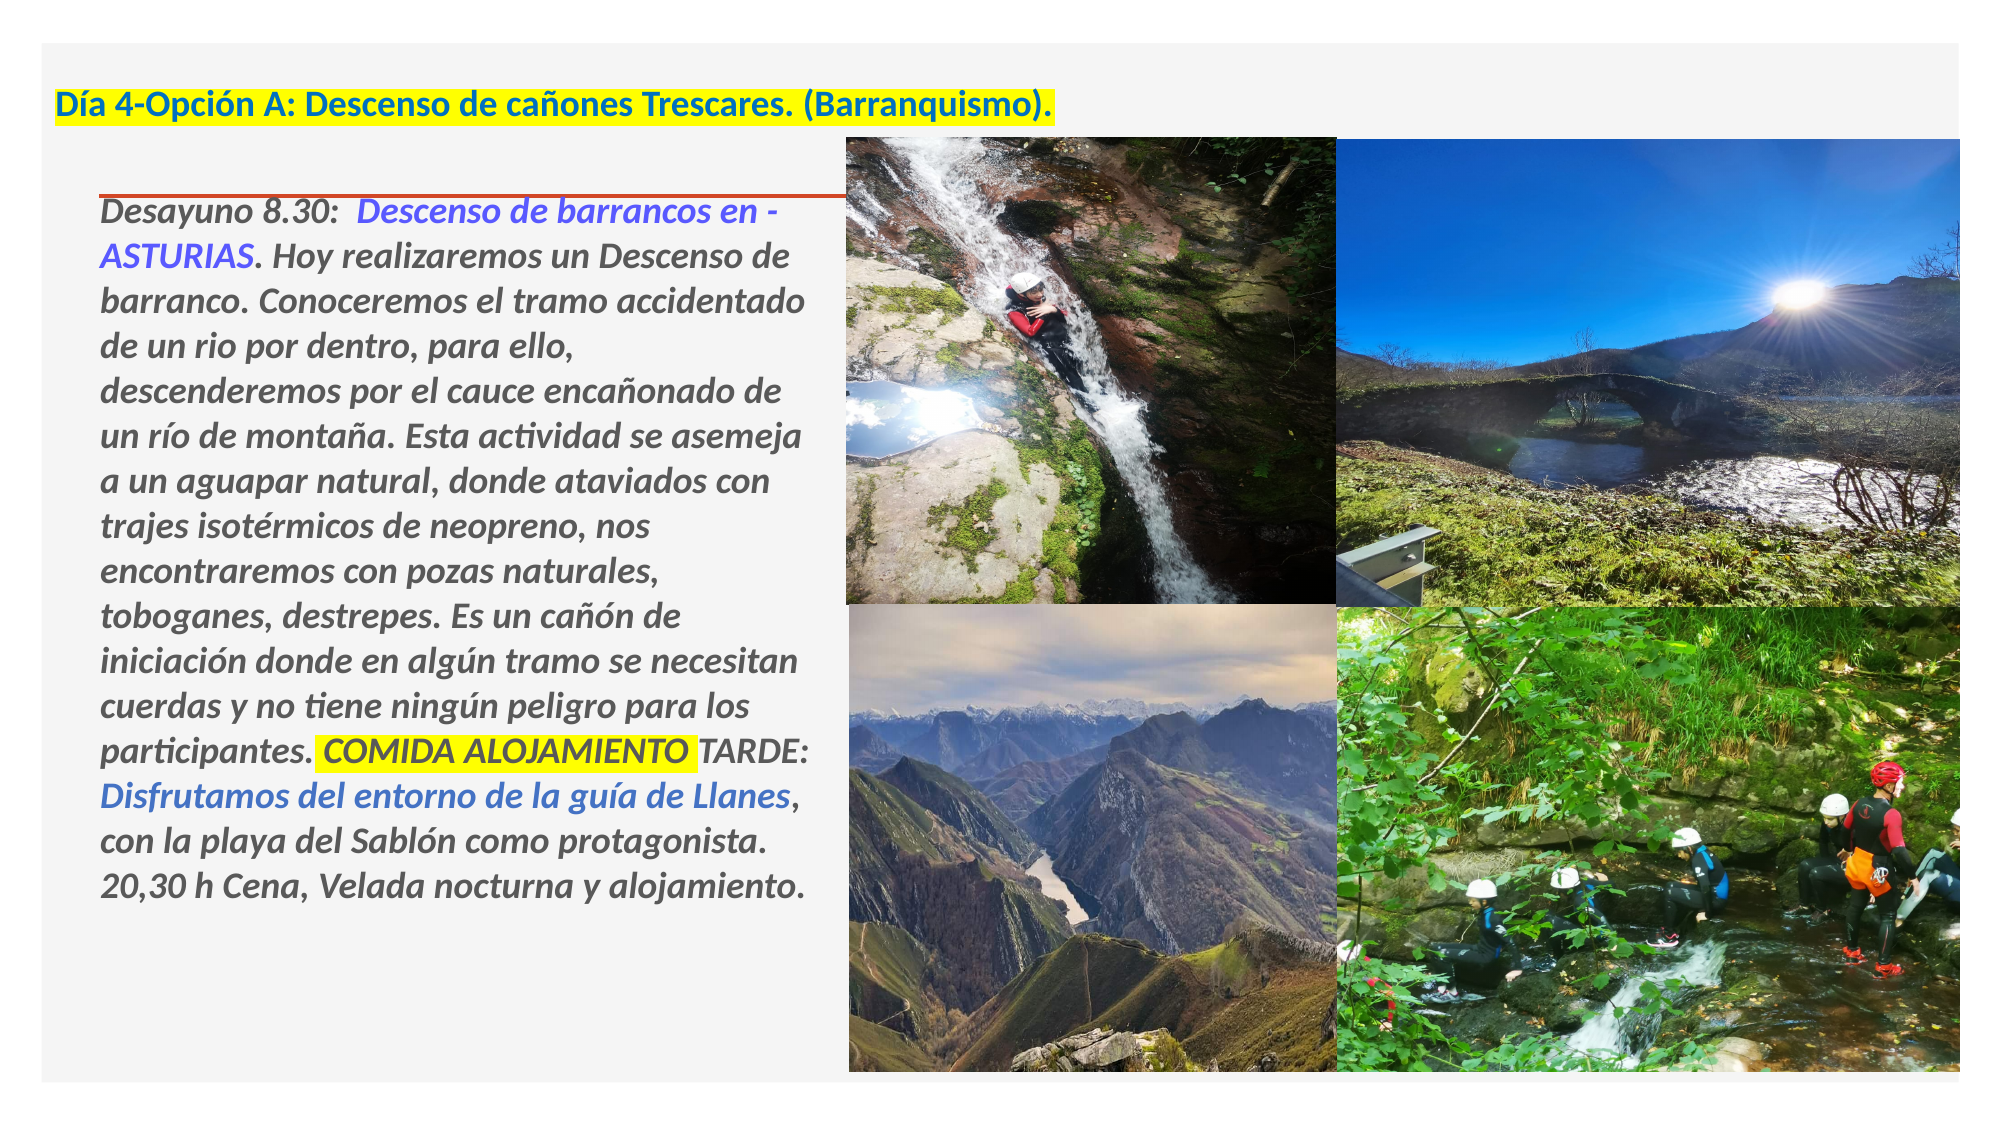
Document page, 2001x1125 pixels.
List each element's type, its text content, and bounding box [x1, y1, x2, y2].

text_box Desayuno 8.30: Descenso de barrancos en - ASTURIAS. Hoy realizaremos un Descenso de barranco. Conoceremos el tramo accidentado de un rio por dentro, para ello, descenderemos por el cauce encañonado de un río de montaña. Esta actividad se asemeja a un aguapar natural, donde ataviados con trajes isotérmicos de neopreno, nos encontraremos con pozas naturales, toboganes, destrepes. Es un cañón de iniciación donde en algún tramo se necesitan cuerdas y no tiene ningún peligro para los participantes. COMIDA ALOJAMIENTO TARDE: Disfrutamos del entorno de la guía de Llanes, con la playa del Sablón como protagonista. 20,30 h Cena, Velada nocturna y alojamiento. [85, 178, 834, 914]
picture [849, 139, 1960, 1072]
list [846, 137, 1337, 605]
title Día 4-Opción A: Descenso de cañones Trescares. (Barranquismo). [40, 71, 1777, 177]
